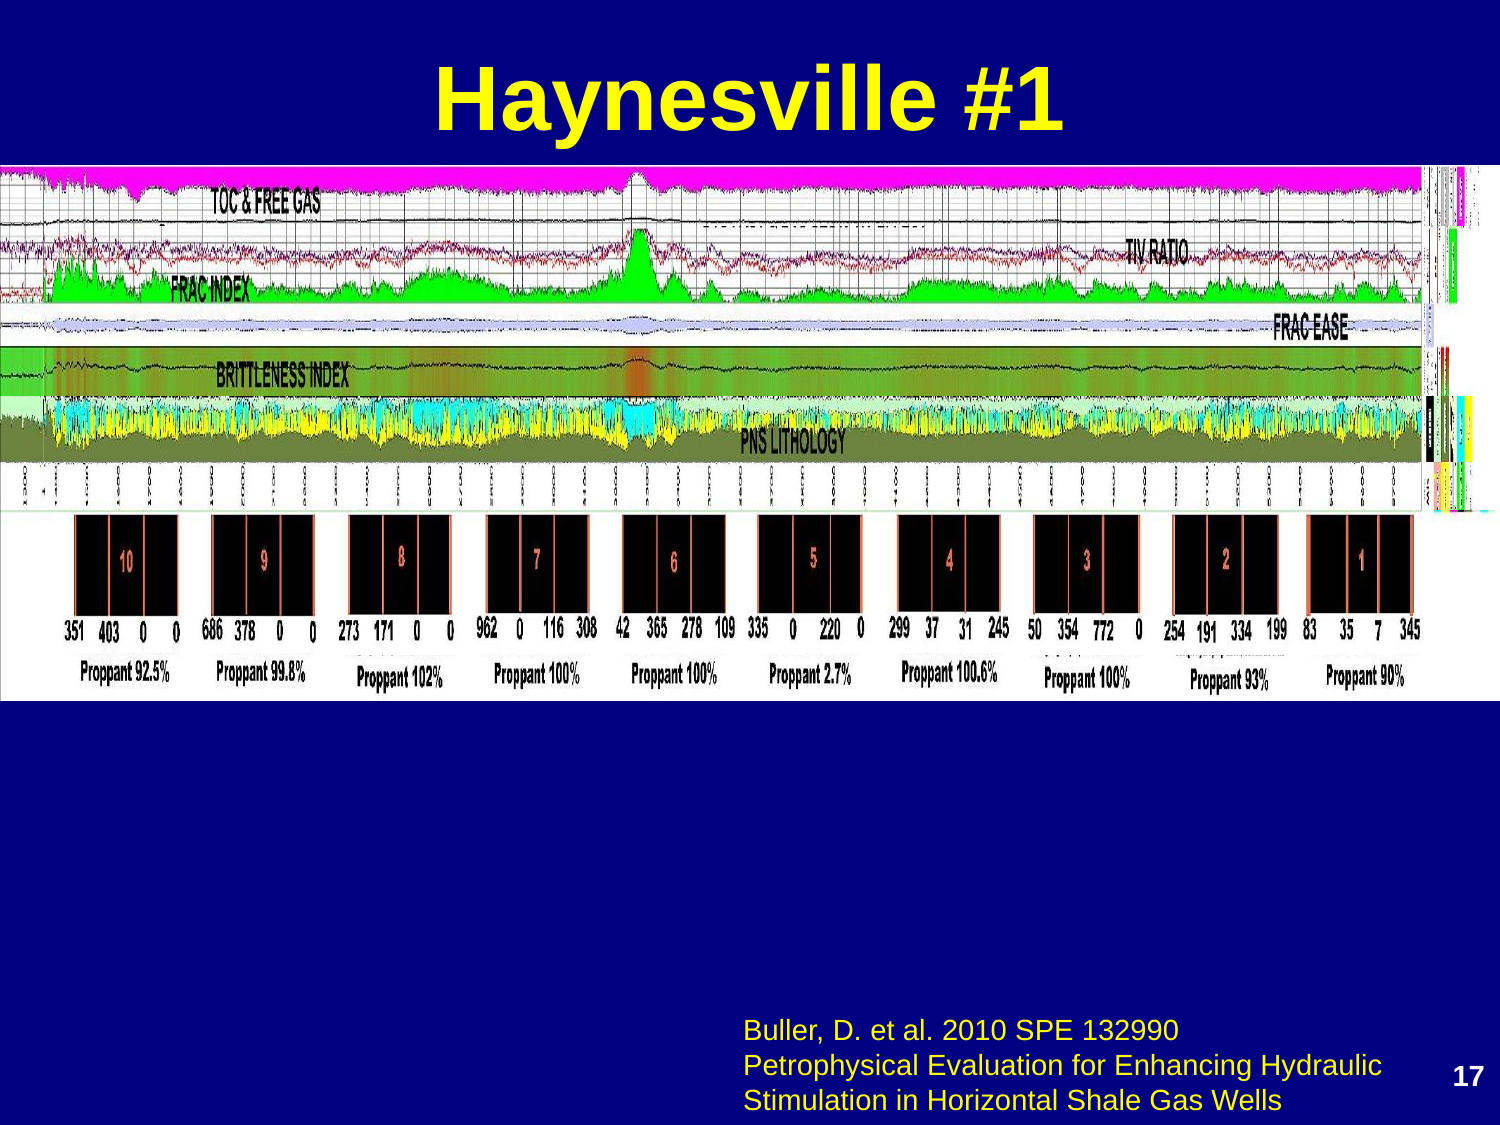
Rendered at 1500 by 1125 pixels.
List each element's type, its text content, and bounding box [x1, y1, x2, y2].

title Haynesville #1 [0, 0, 1500, 164]
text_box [0, 164, 1500, 747]
text_box Buller, D. et al. 2010 SPE 132990 Petrophysical Evaluation for Enhancing Hydraulic Stimulation in Horizontal Shale Gas Wells [728, 1003, 1399, 1124]
slide_number 17 [1187, 1049, 1500, 1125]
